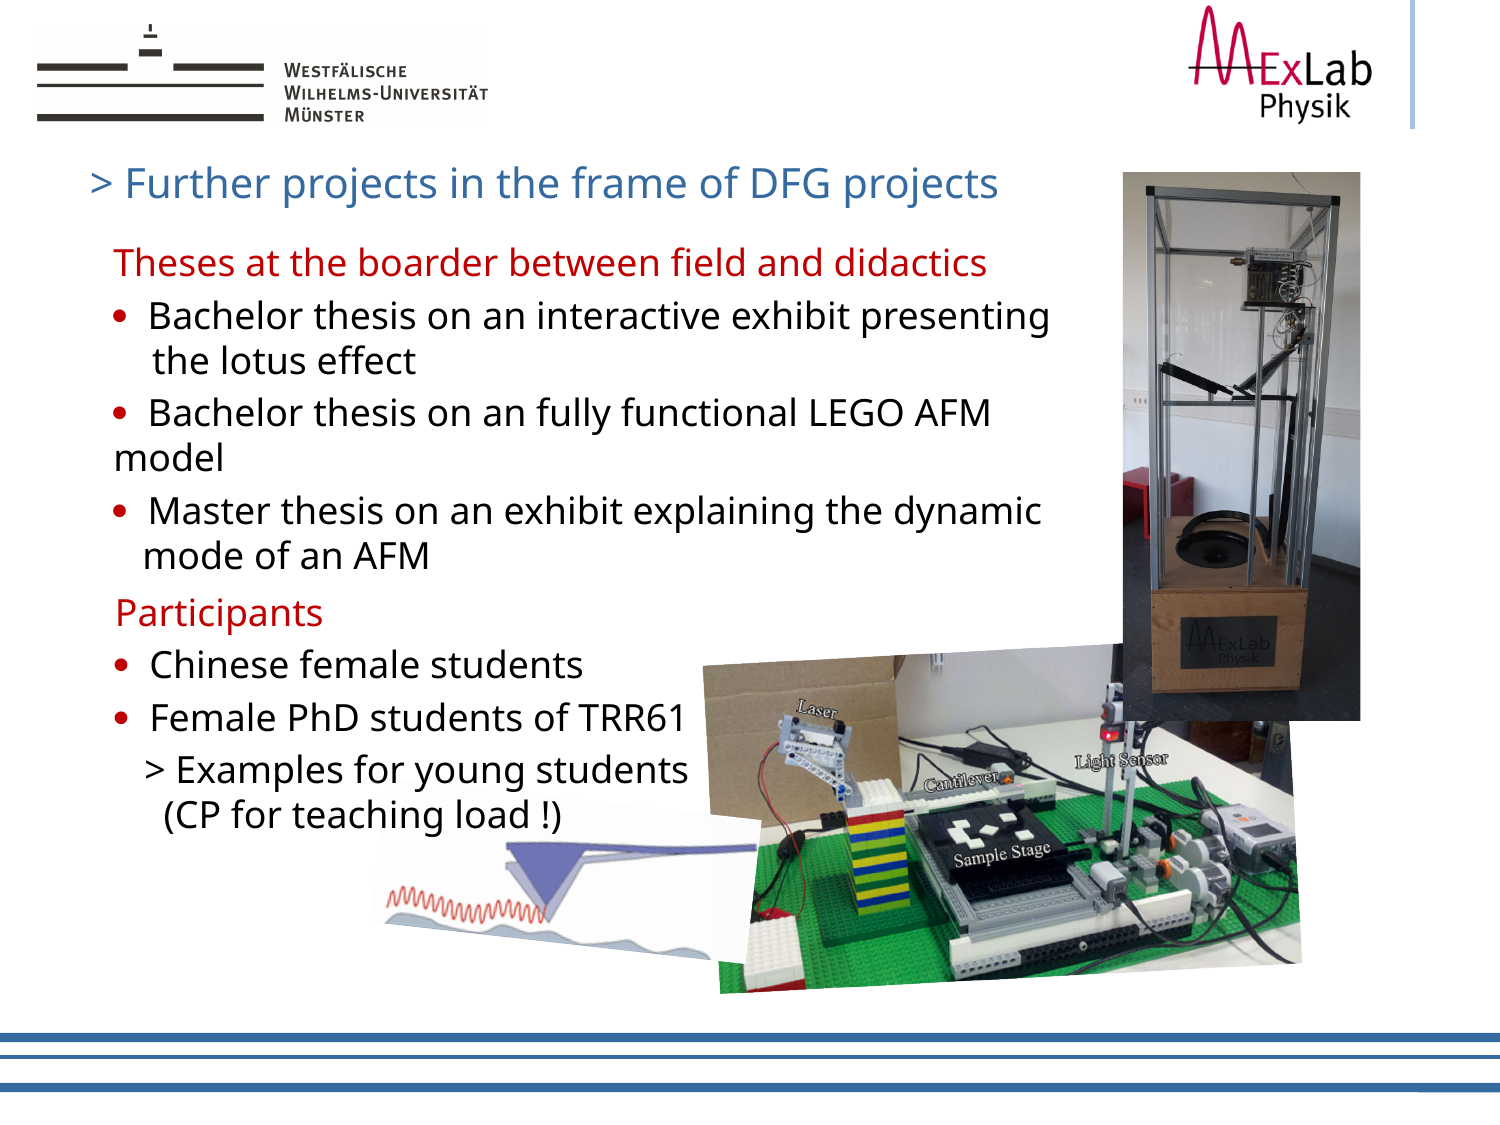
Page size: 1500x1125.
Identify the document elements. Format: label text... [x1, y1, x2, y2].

picture [1187, 4, 1375, 142]
list Theses at the boarder between field and didactics · Bachelor thesis on an interactive exhibit presenting the lotus effect · Bachelor thesis on an fully functional LEGO AFM model · Master thesis on an exhibit explaining the dynamic mode of an AFM [98, 231, 1105, 579]
title > Further projects in the frame of DFG projects [75, 149, 1425, 233]
picture [37, 24, 488, 122]
picture [376, 172, 1361, 993]
text_box Participants · Chinese female students · Female PhD students of TRR61 > Examples for young students (CP for teaching load !) [100, 581, 1107, 929]
